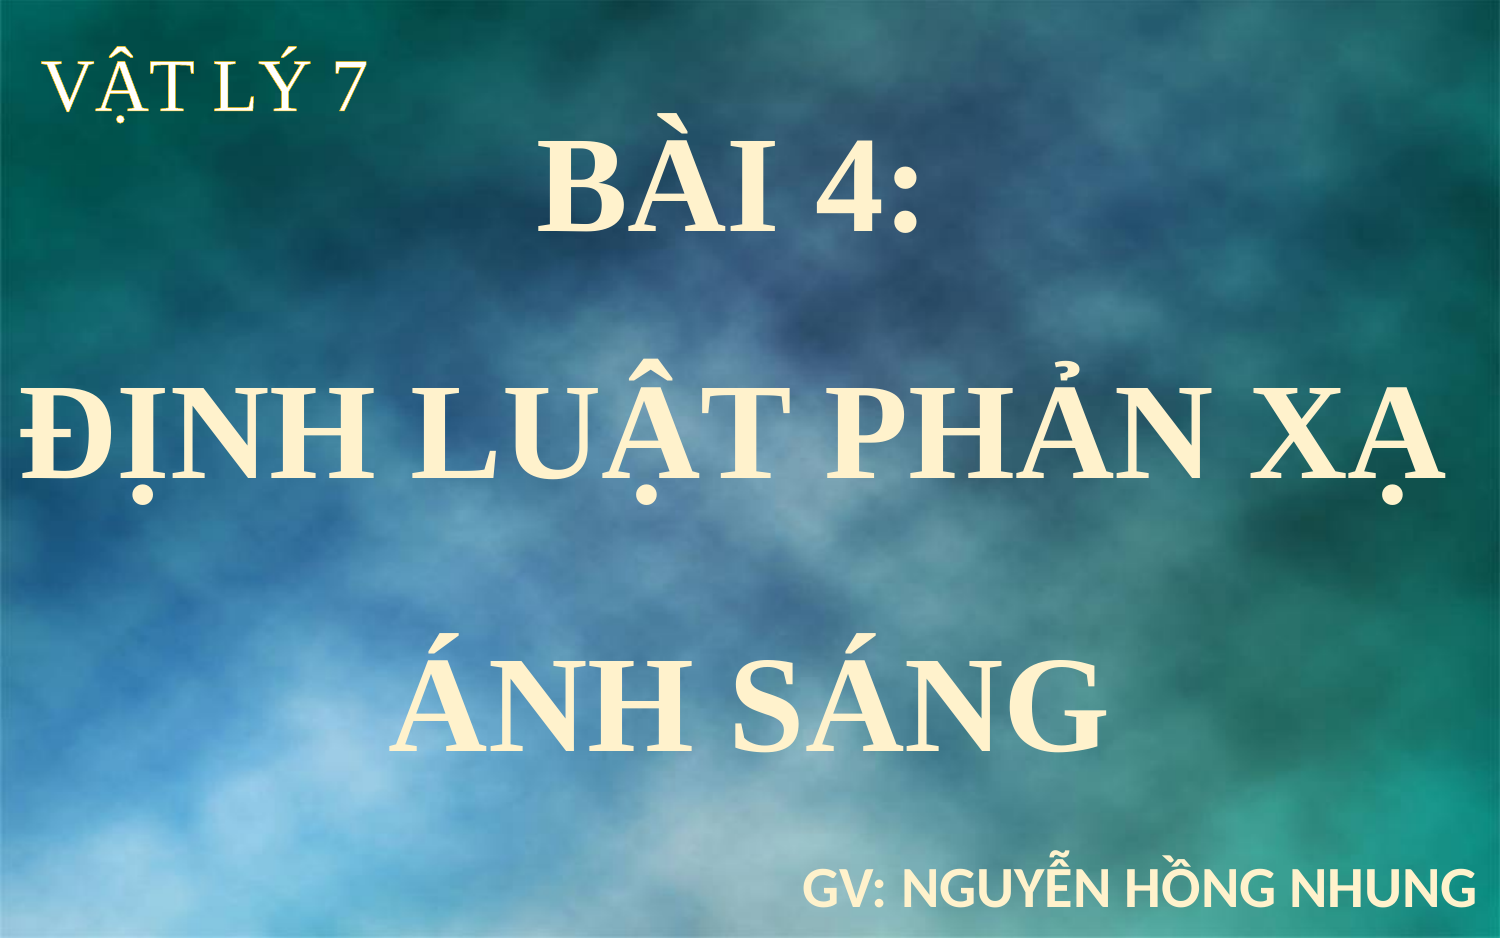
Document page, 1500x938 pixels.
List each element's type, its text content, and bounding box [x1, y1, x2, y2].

text_box VẬT LÝ 7 [0, 0, 422, 119]
picture [0, 0, 1500, 131]
subtitle GV: NGUYỄN HỒNG NHUNG [787, 814, 1500, 919]
text_box BÀI 4: ĐỊNH LUẬT PHẢN XẠ ÁNH SÁNG [0, 131, 1500, 659]
picture [0, 659, 1500, 938]
